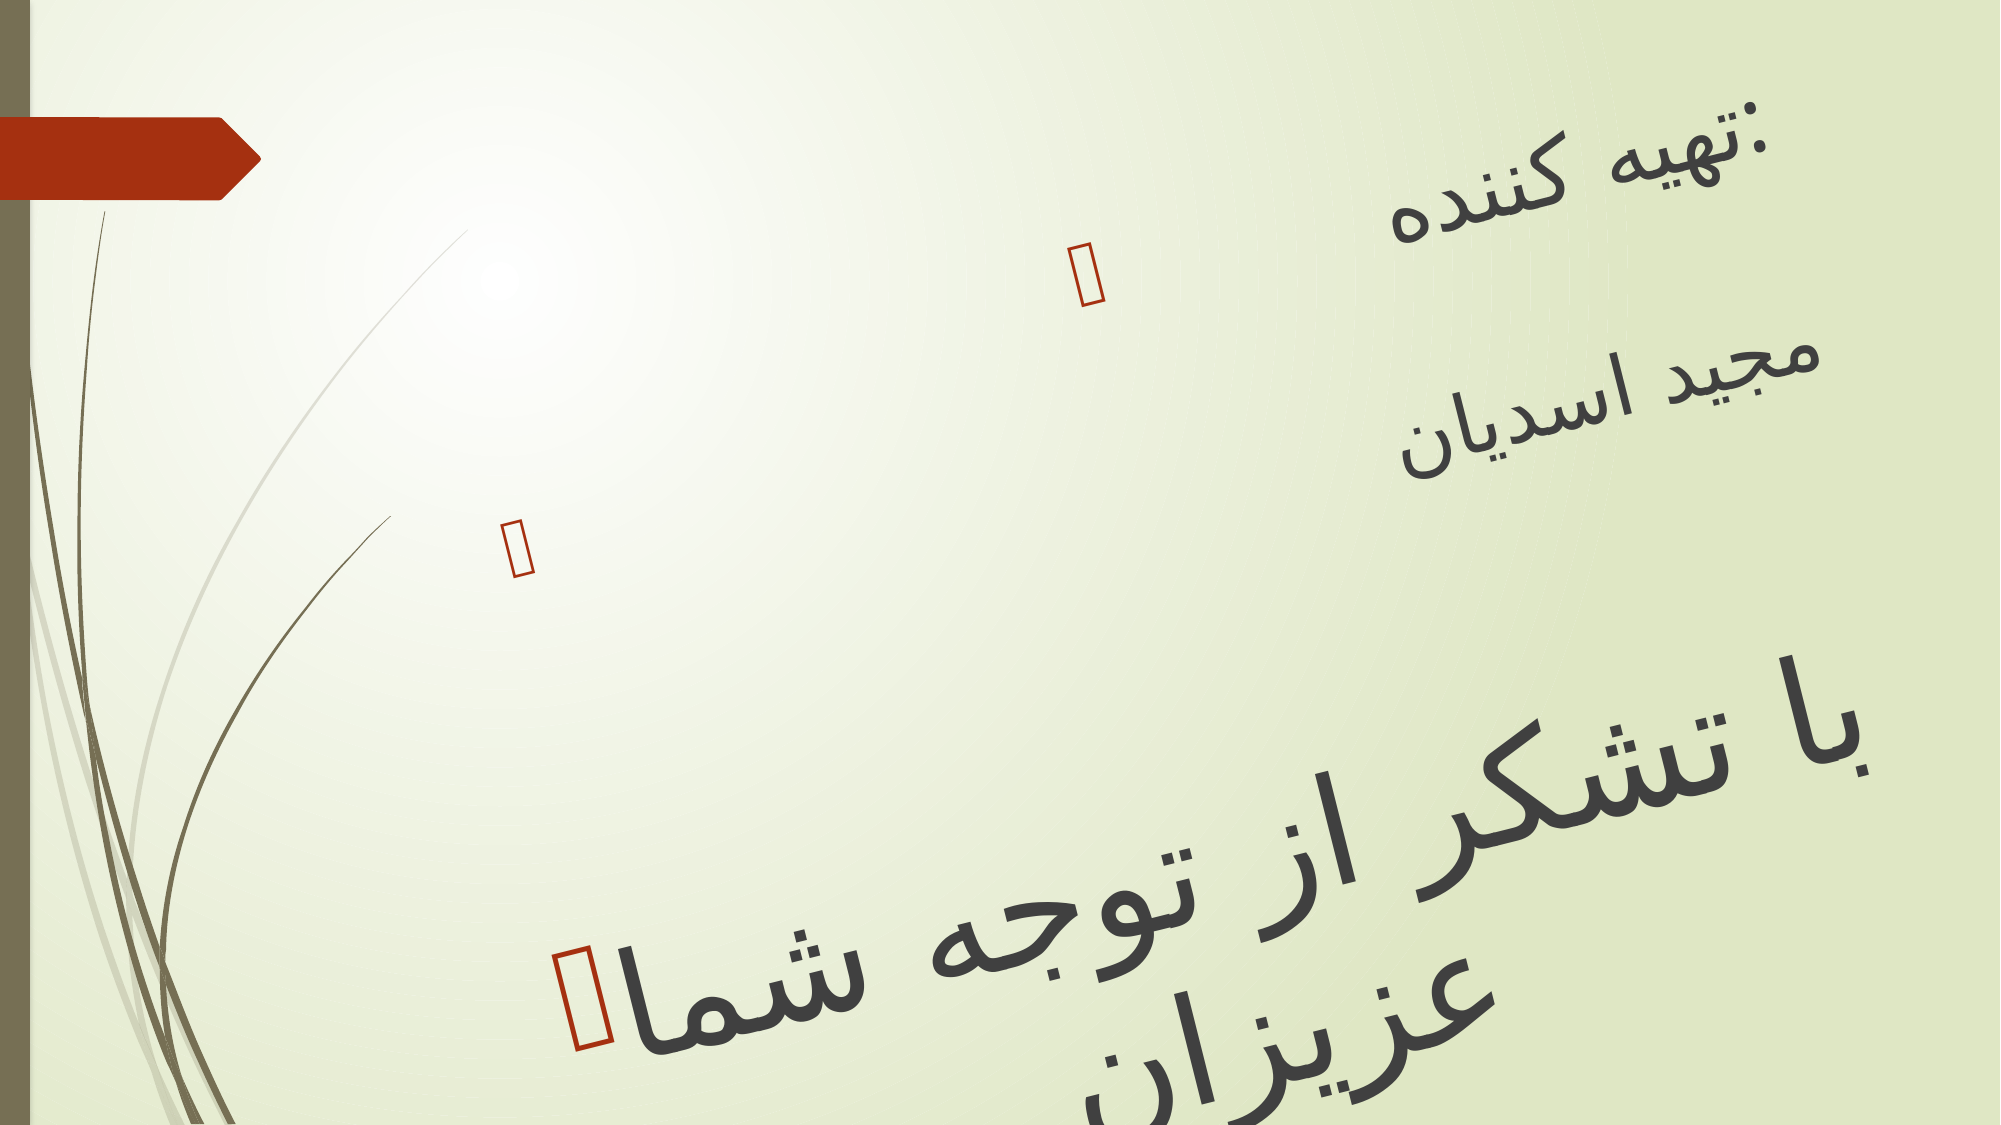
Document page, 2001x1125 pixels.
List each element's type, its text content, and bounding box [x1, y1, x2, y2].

list تهیه کننده: مجید اسدیان با تشکر از توجه شما عزیزان [329, 0, 1972, 1125]
